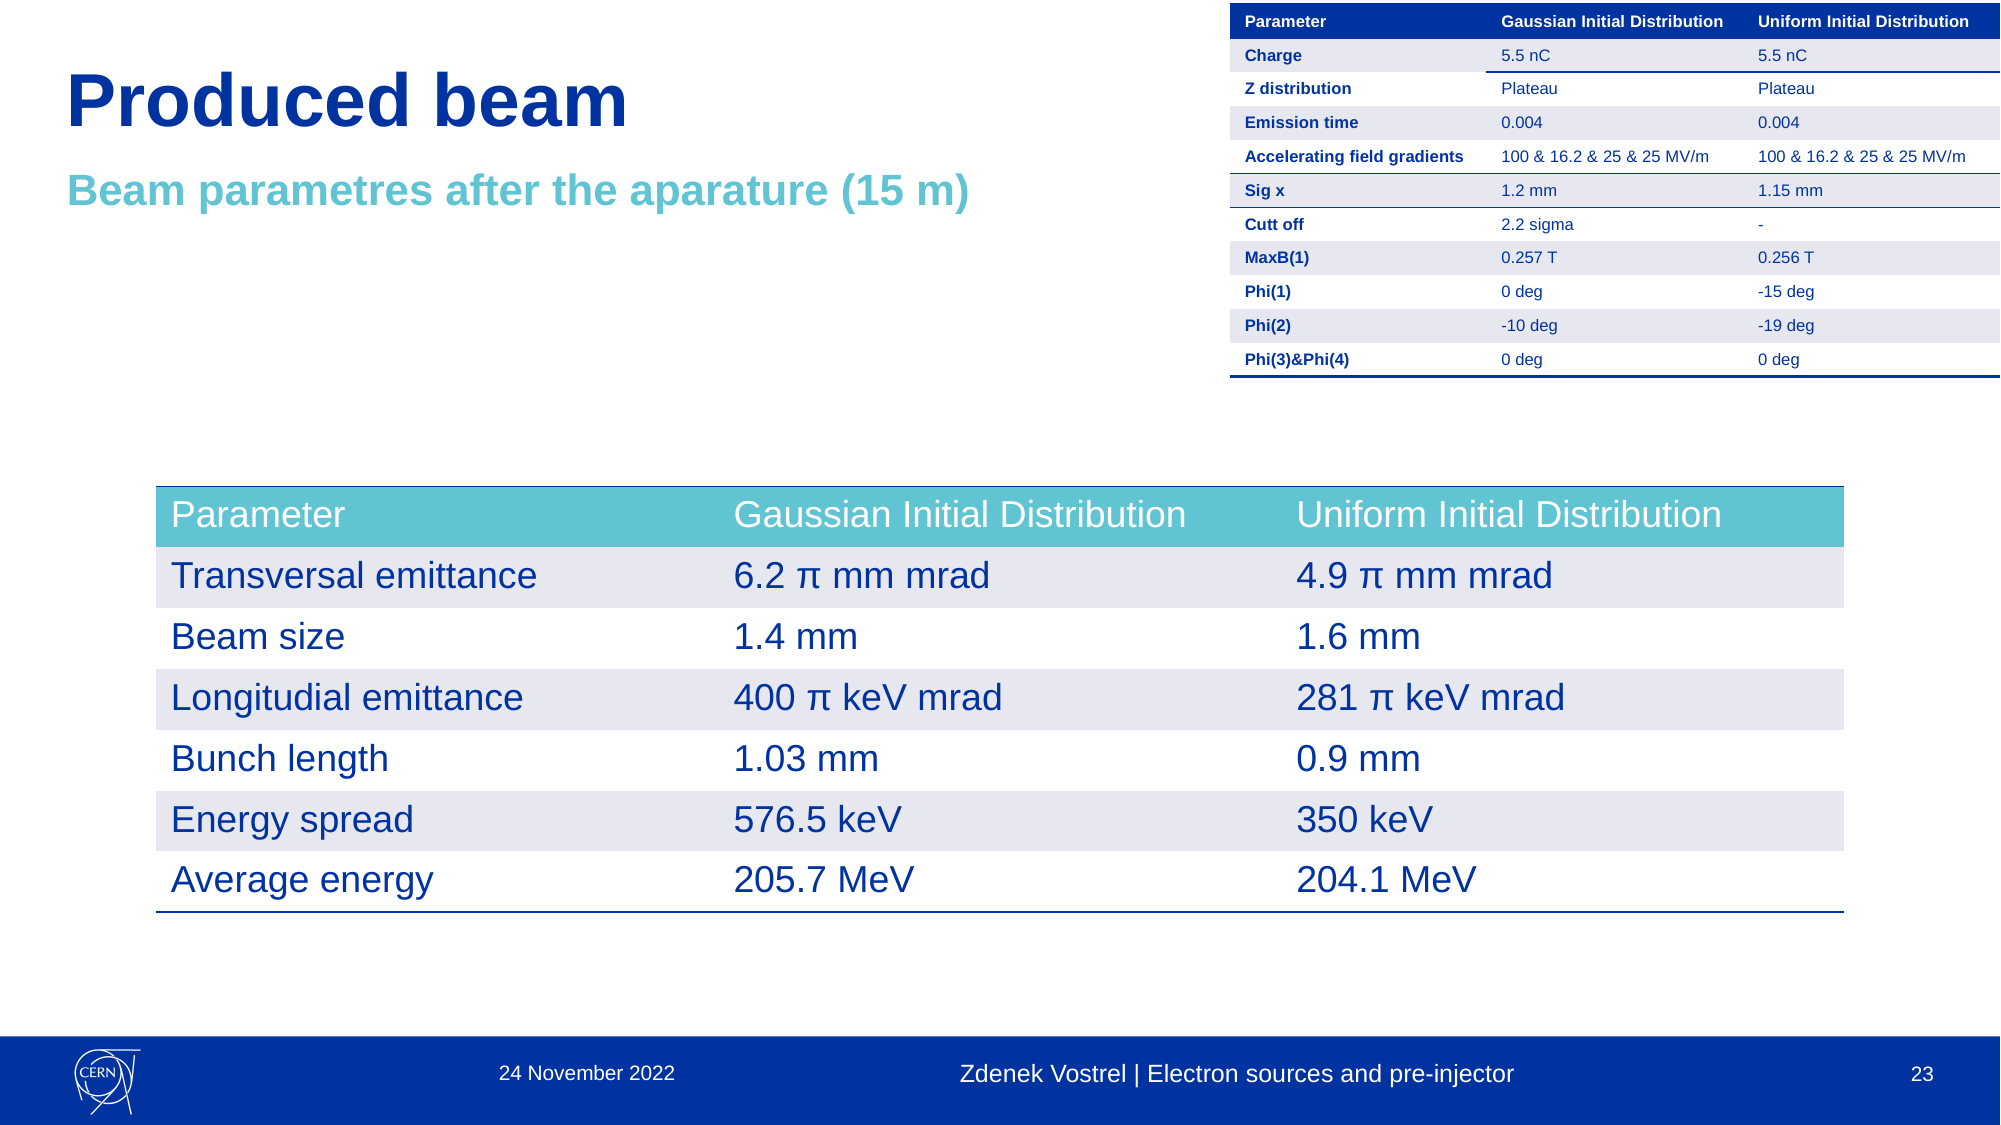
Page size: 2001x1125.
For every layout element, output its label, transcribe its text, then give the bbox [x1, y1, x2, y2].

table_cell 576.5 keV [719, 791, 1281, 851]
table_cell 0 deg [1486, 343, 1743, 375]
table_cell 0.9 mm [1281, 730, 1844, 791]
table_cell Average energy [156, 851, 719, 911]
table_cell 0.004 [1486, 106, 1743, 140]
table_cell 4.9 π mm mrad [1281, 547, 1844, 608]
table_cell 5.5 nC [1486, 39, 1743, 71]
table_cell Accelerating field gradients [1230, 140, 1486, 173]
table_cell Charge [1230, 39, 1486, 72]
table_cell Z distribution [1230, 72, 1486, 106]
table_cell - [1743, 208, 2000, 241]
picture [0, 1036, 2000, 1125]
table_cell Phi(1) [1230, 275, 1486, 309]
table_cell 0.004 [1743, 106, 2000, 140]
table_cell 400 π keV mrad [719, 669, 1281, 730]
table_cell Energy spread [156, 791, 719, 851]
table_cell Cutt off [1230, 208, 1486, 241]
table_cell 0.257 T [1486, 241, 1743, 275]
table_cell Emission time [1230, 106, 1486, 140]
table_cell 5.5 nC [1743, 39, 2000, 71]
table_cell 1.15 mm [1743, 174, 2000, 207]
table_cell 0 deg [1743, 343, 2000, 375]
table_cell Phi(3)&Phi(4) [1230, 343, 1486, 375]
table_header Parameter [1230, 6, 1486, 37]
table_cell 1.6 mm [1281, 608, 1844, 669]
table_cell Plateau [1743, 73, 2000, 106]
table_cell 100 & 16.2 & 25 & 25 MV/m [1743, 140, 2000, 173]
table_cell 205.7 MeV [719, 851, 1281, 911]
table_cell 100 & 16.2 & 25 & 25 MV/m [1486, 140, 1743, 173]
table_header Uniform Initial Distribution [1743, 6, 2000, 37]
table_cell 281 π keV mrad [1281, 669, 1844, 730]
table_cell -19 deg [1743, 309, 2000, 343]
table_header Gaussian Initial Distribution [1486, 6, 1743, 37]
table_header Gaussian Initial Distribution [719, 487, 1281, 547]
table_cell 1.2 mm [1486, 174, 1743, 207]
table_cell Phi(2) [1230, 309, 1486, 343]
table_cell Transversal emittance [156, 547, 719, 608]
footer Zdenek Vostrel | Electron sources and pre-injector [698, 1042, 1777, 1103]
table_cell 204.1 MeV [1281, 851, 1844, 911]
table_cell Longitudial emittance [156, 669, 719, 730]
title Produced beam [66, 61, 1230, 154]
table_cell 0.256 T [1743, 241, 2000, 275]
slide_number 23 [1822, 1042, 1934, 1103]
table_cell MaxB(1) [1230, 241, 1486, 275]
table_cell 1.4 mm [719, 608, 1281, 669]
table_cell -10 deg [1486, 309, 1743, 343]
table_header Uniform Initial Distribution [1281, 487, 1844, 547]
table_cell 1.03 mm [719, 730, 1281, 791]
table_cell Bunch length [156, 730, 719, 791]
table_header Parameter [156, 487, 719, 547]
table_cell Sig x [1230, 174, 1486, 207]
table_cell -15 deg [1743, 275, 2000, 309]
table_cell 6.2 π mm mrad [719, 547, 1281, 608]
table_cell Beam size [156, 608, 719, 669]
table_cell 0 deg [1486, 275, 1743, 309]
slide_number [422, 1041, 676, 1102]
text_box Beam parametres after the aparature (15 m) [66, 167, 989, 226]
table_cell 2.2 sigma [1486, 208, 1743, 241]
table_cell Plateau [1486, 73, 1743, 106]
table_cell 350 keV [1281, 791, 1844, 851]
